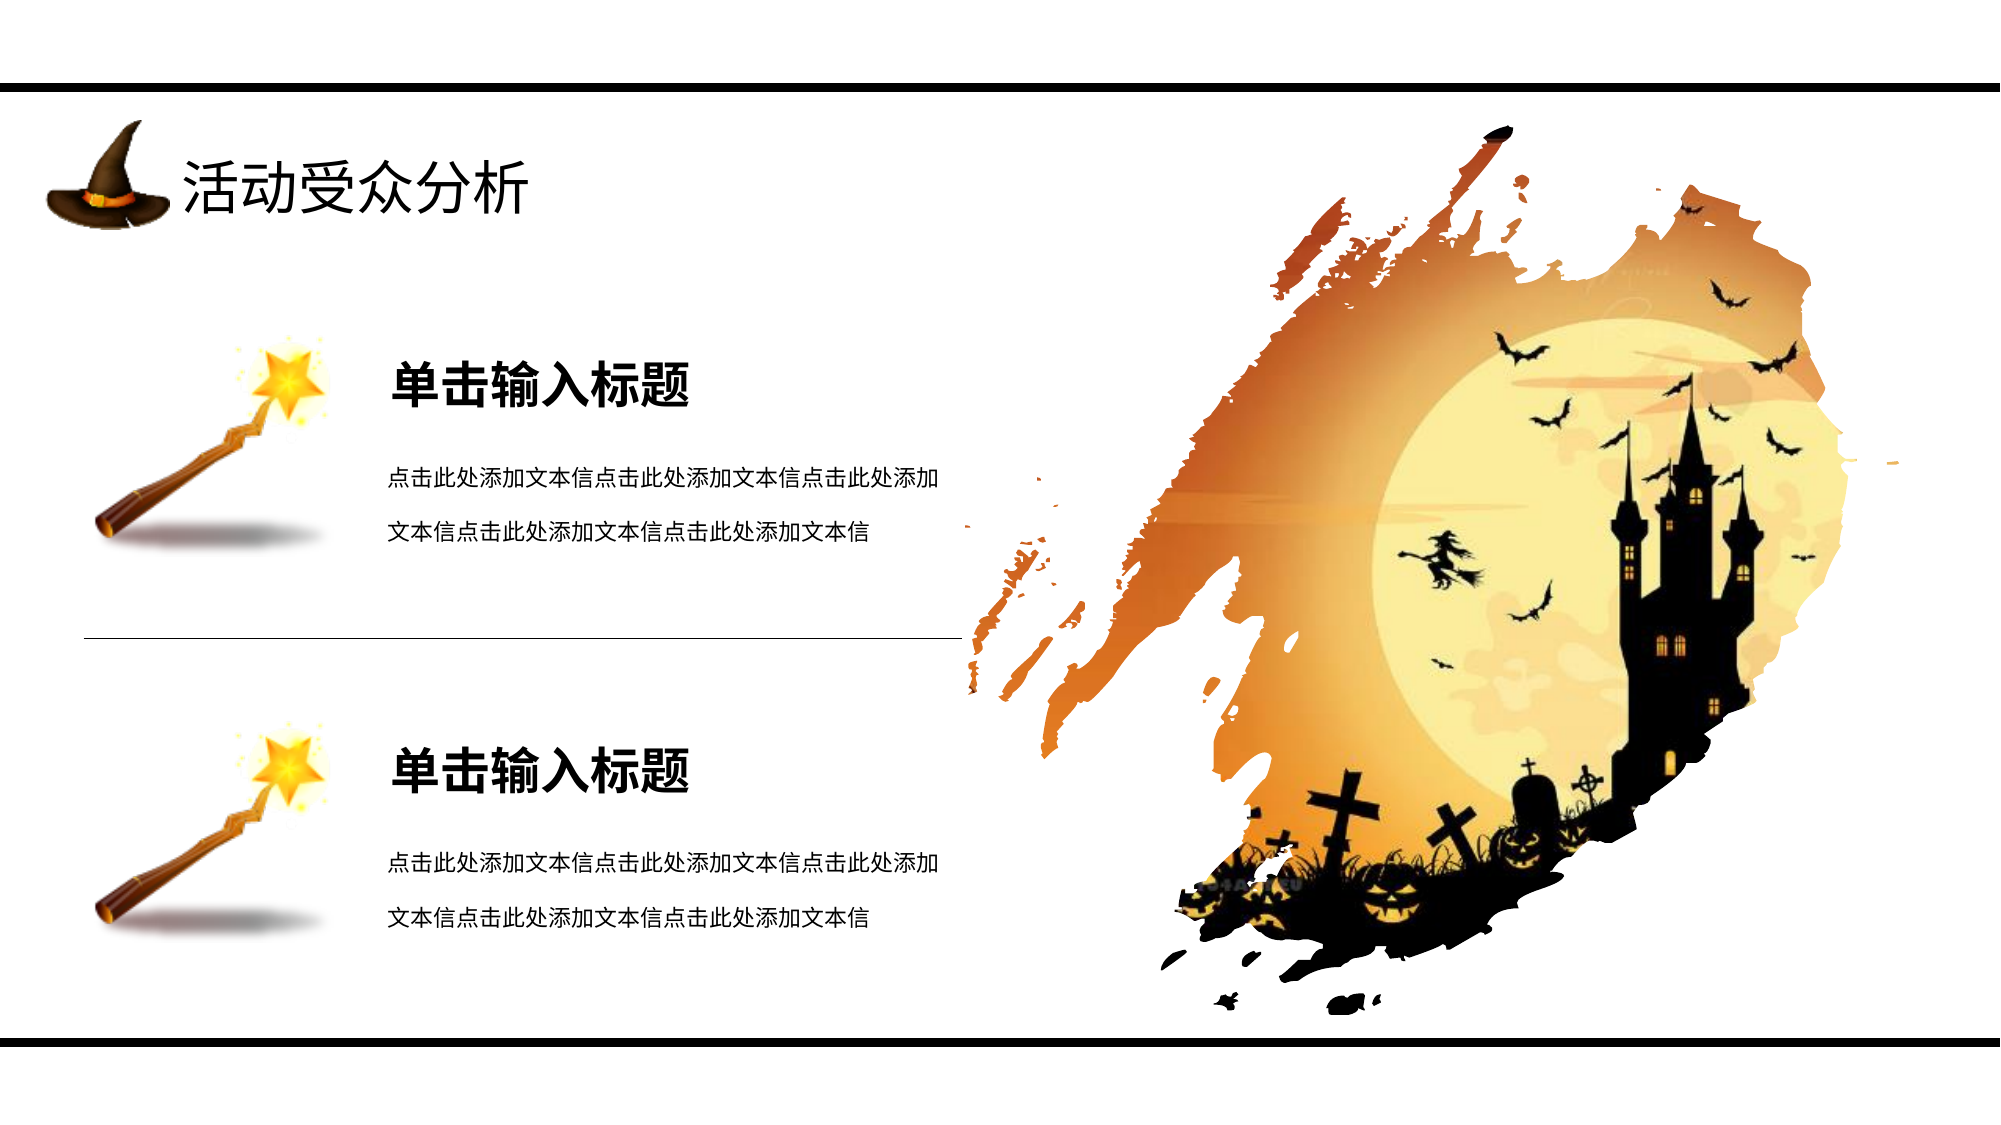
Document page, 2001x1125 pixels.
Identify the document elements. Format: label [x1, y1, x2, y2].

picture [964, 125, 1900, 1016]
text_box [92, 315, 963, 557]
text_box [92, 701, 963, 943]
text_box [43, 120, 549, 230]
